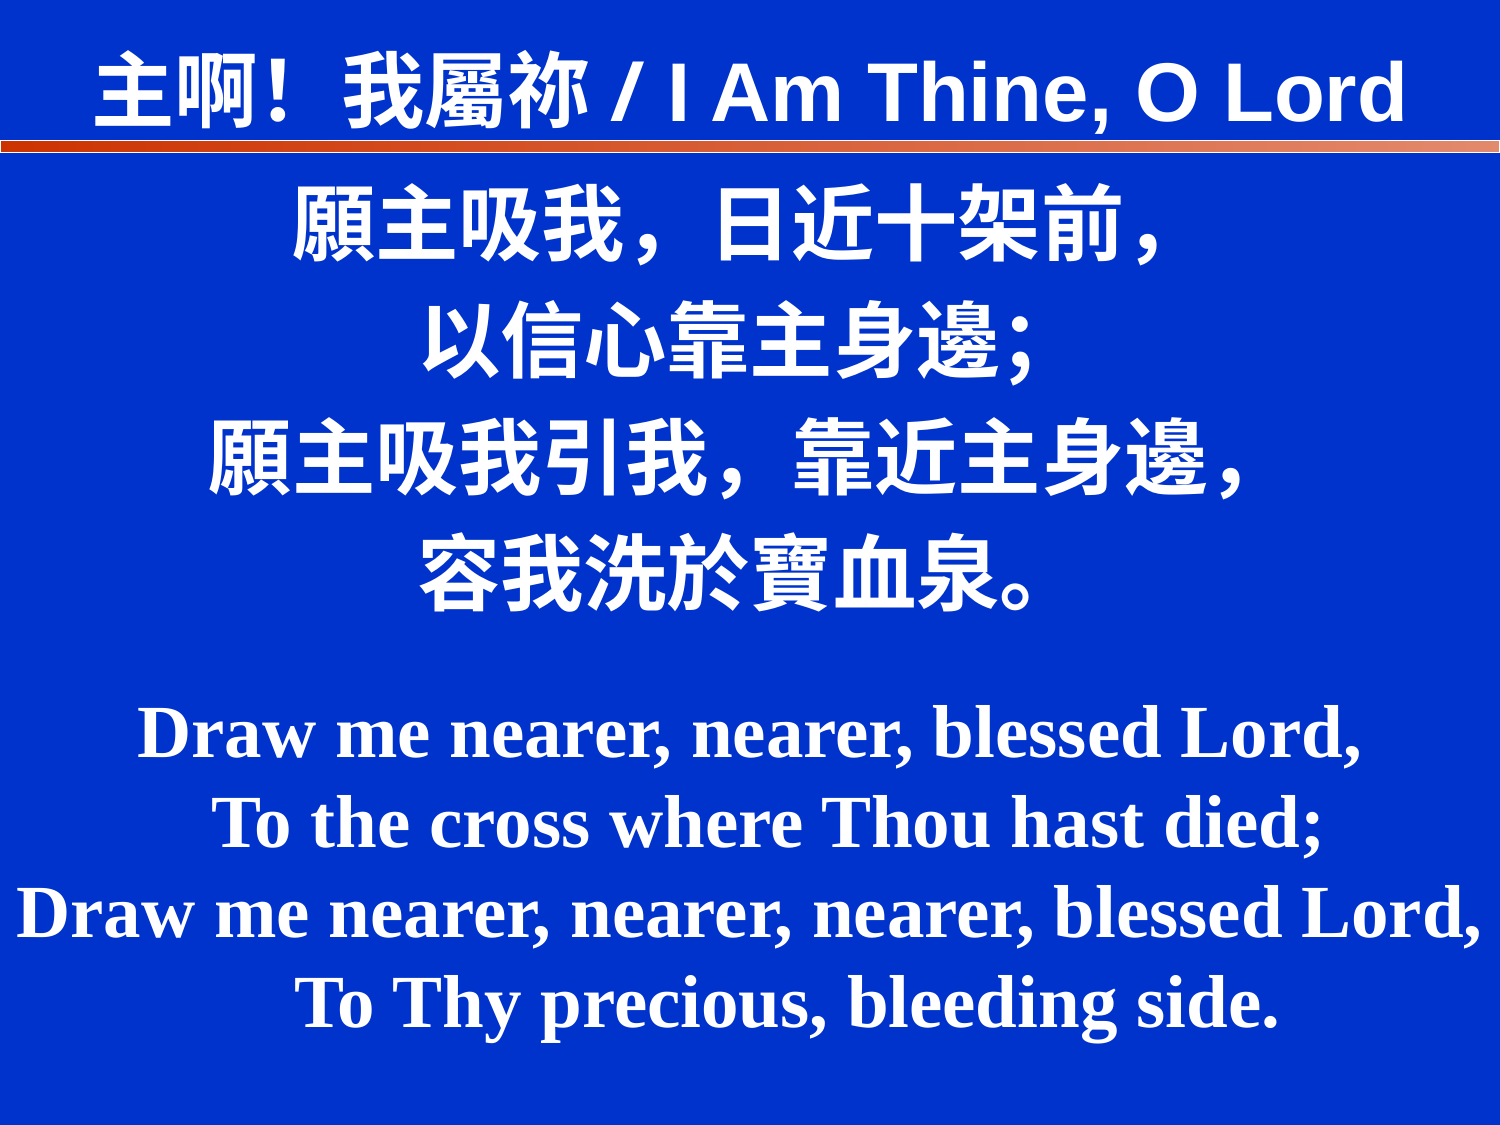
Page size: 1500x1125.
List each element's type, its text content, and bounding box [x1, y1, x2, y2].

text_box [0, 140, 1500, 153]
text_box 主啊！我屬祢/ I Am Thine, O Lord [0, 153, 1500, 219]
text_box 主啊！我屬祢/ I Am Thine, O Lord [0, 31, 1500, 140]
text_box Draw me nearer, nearer, blessed Lord, To the cross where Thou hast died; Draw me nearer, nearer, nearer, blessed Lord, To Thy precious, bleeding side. [0, 674, 1500, 1054]
list 願主吸我，日近十架前， 以信心靠主身邊； 願主吸我引我，靠近主身邊， 容我洗於寶血泉。 [0, 219, 1500, 674]
